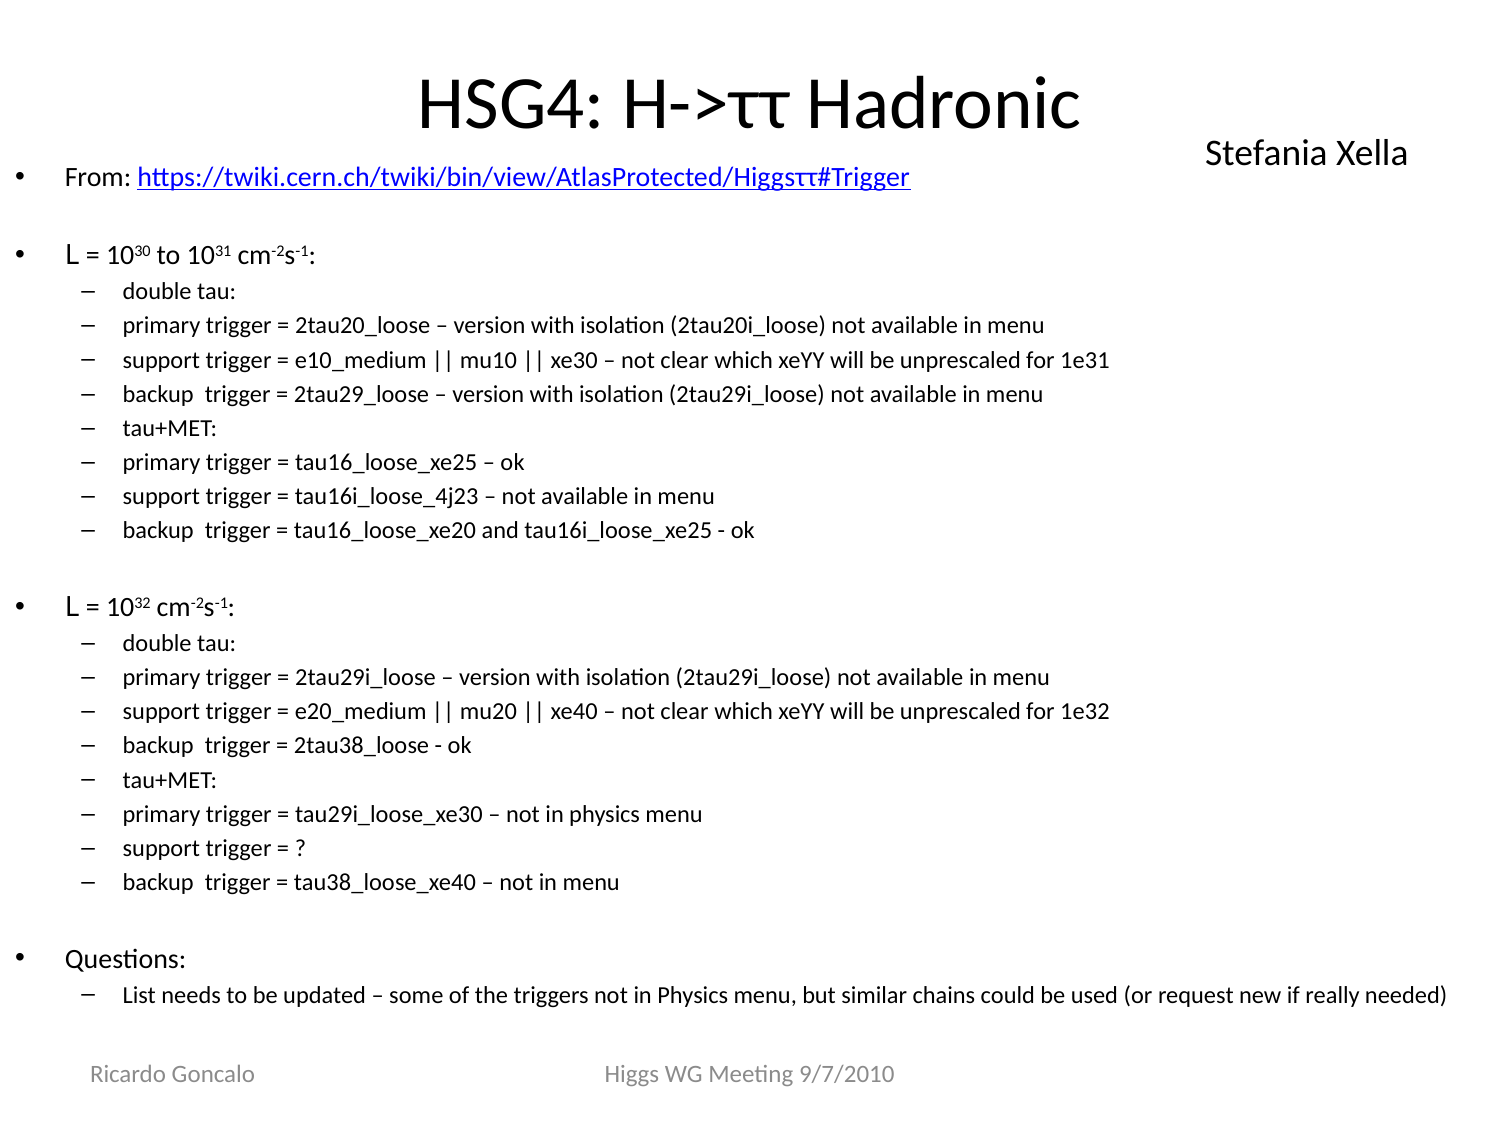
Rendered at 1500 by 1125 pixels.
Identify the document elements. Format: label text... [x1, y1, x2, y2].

slide_number Ricardo Goncalo [75, 1042, 425, 1103]
footer Higgs WG Meeting 9/7/2010 [512, 1042, 988, 1103]
title HSG4: H->ττ Hadronic [75, 45, 1425, 151]
text_box Stefania Xella [1190, 120, 1424, 180]
list From: https://twiki.cern.ch/twiki/bin/view/AtlasProtected/Higgsττ#Trigger L = 1030 to 1031 cm-2s-1: double tau: primary trigger = 2tau20_loose – version with isolation (2tau20i_loose) not available in menu support trigger = e10_medium || mu10 || xe30 – not clear which xeYY will be unprescaled for 1e31 backup trigger = 2tau29_loose – version with isolation (2tau29i_loose) not available in menu tau+MET: primary trigger = tau16_loose_xe25 – ok support trigger = tau16i_loose_4j23 – not available in menu backup trigger = tau16_loose_xe20 and tau16i_loose_xe25 - ok L = 1032 cm-2s-1: double tau: primary trigger = 2tau29i_loose – version with isolation (2tau29i_loose) not available in menu support trigger = e20_medium || mu20 || xe40 – not clear which xeYY will be unprescaled for 1e32 backup trigger = 2tau38_loose - ok tau+MET: primary trigger = tau29i_loose_xe30 – not in physics menu support trigger = ? backup trigger = tau38_loose_xe40 – not in menu Questions: List needs to be updated – some of the triggers not in Physics menu, but similar chains could be used (or request new if really needed) [0, 151, 1500, 1043]
